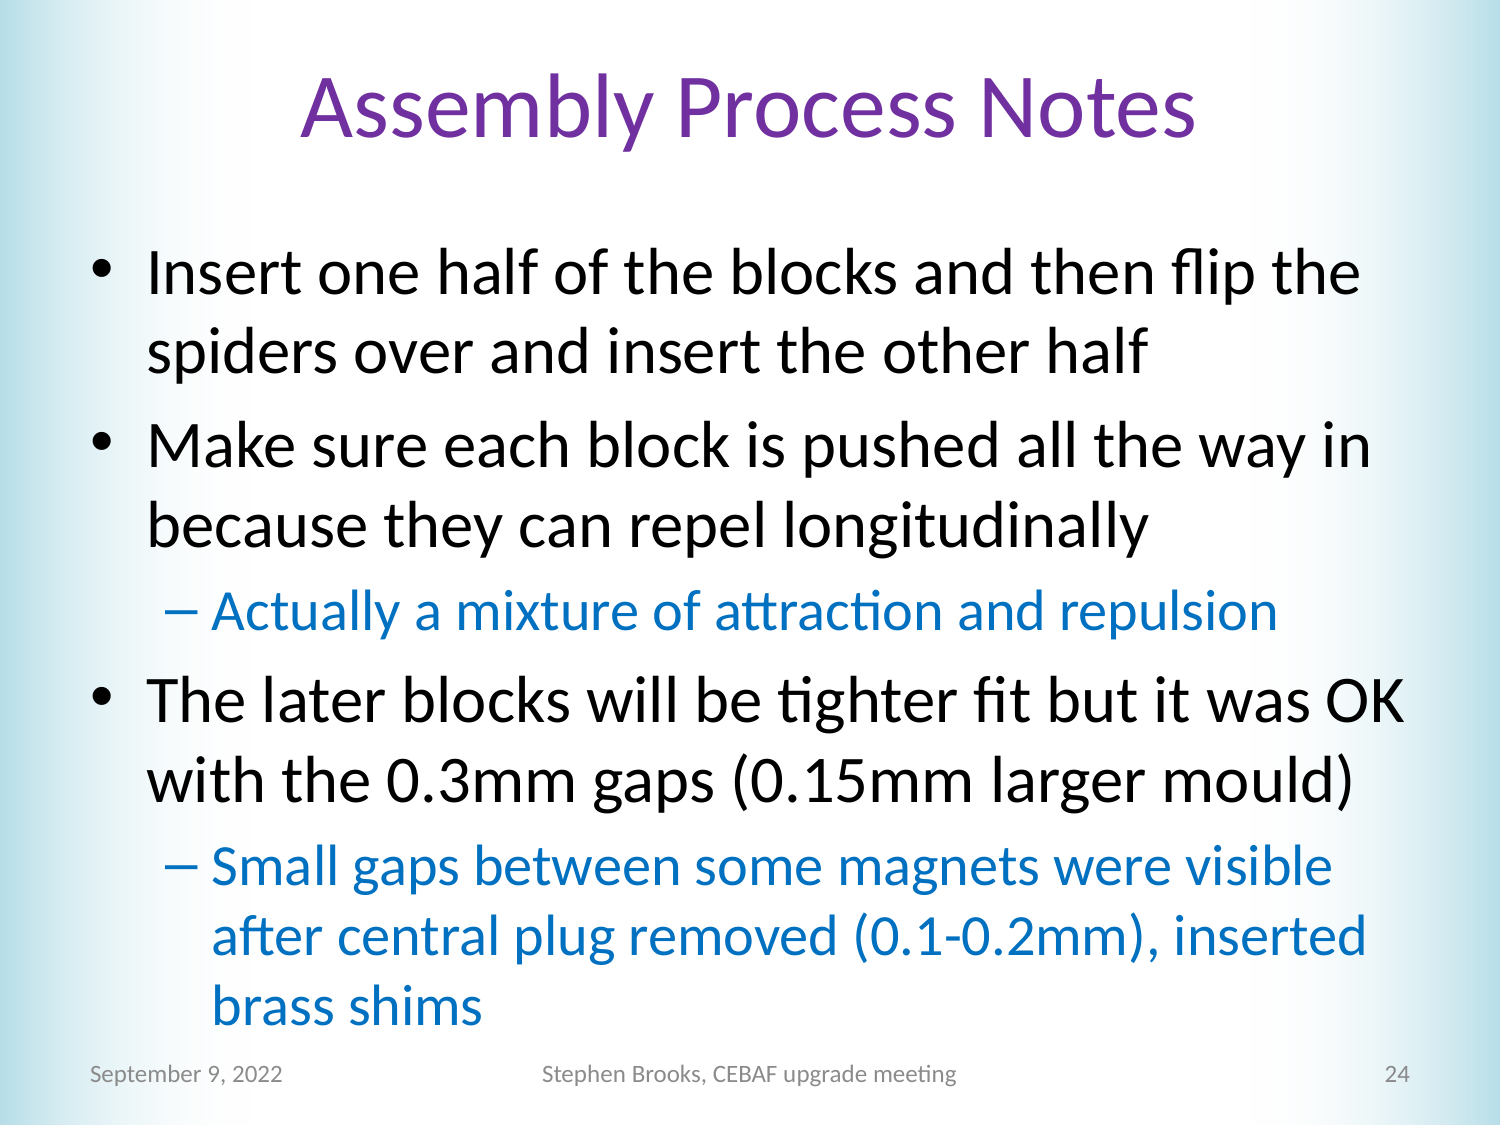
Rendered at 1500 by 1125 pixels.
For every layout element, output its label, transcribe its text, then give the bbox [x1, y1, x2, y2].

title Assembly Process Notes [75, 7, 1425, 195]
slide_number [75, 1042, 425, 1103]
list Insert one half of the blocks and then flip the spiders over and insert the other half Make sure each block is pushed all the way in because they can repel longitudinally Actually a mixture of attraction and repulsion The later blocks will be tighter fit but it was OK with the 0.3mm gaps (0.15mm larger mould) Small gaps between some magnets were visible after central plug removed (0.1-0.2mm), inserted brass shims [75, 219, 1425, 1005]
slide_number 24 [1074, 1042, 1425, 1103]
footer Stephen Brooks, CEBAF upgrade meeting [512, 1042, 988, 1103]
